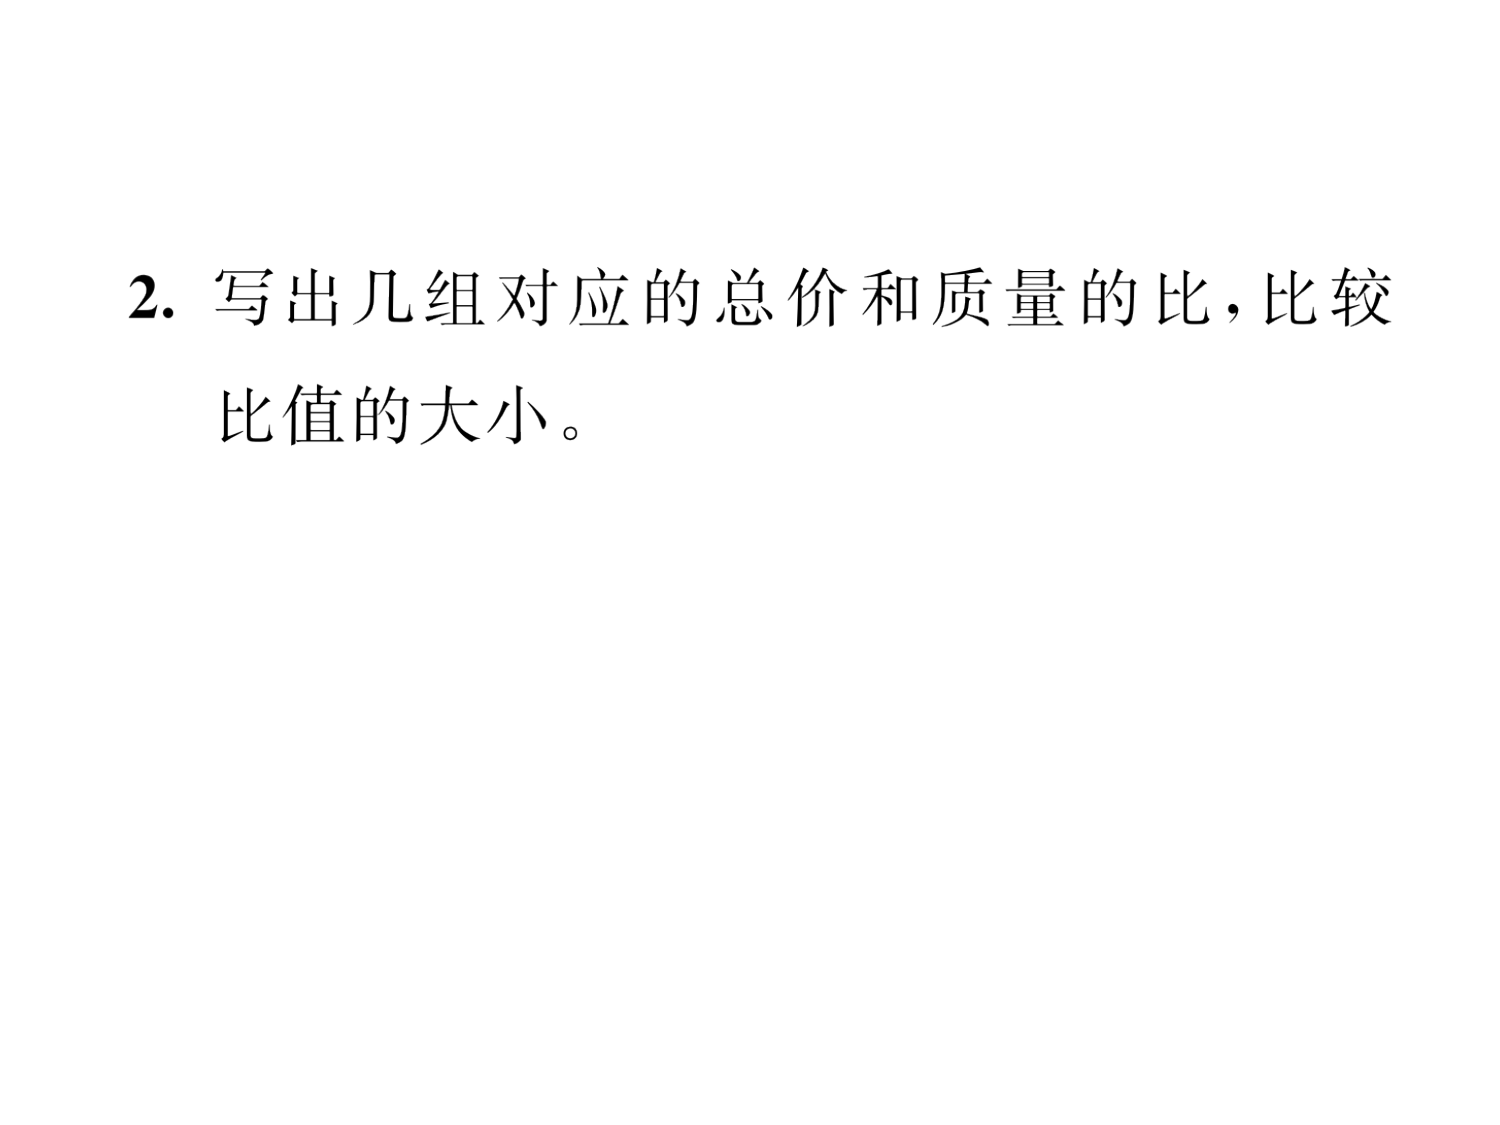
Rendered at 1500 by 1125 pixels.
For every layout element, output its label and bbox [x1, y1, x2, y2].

picture [123, 172, 1500, 861]
